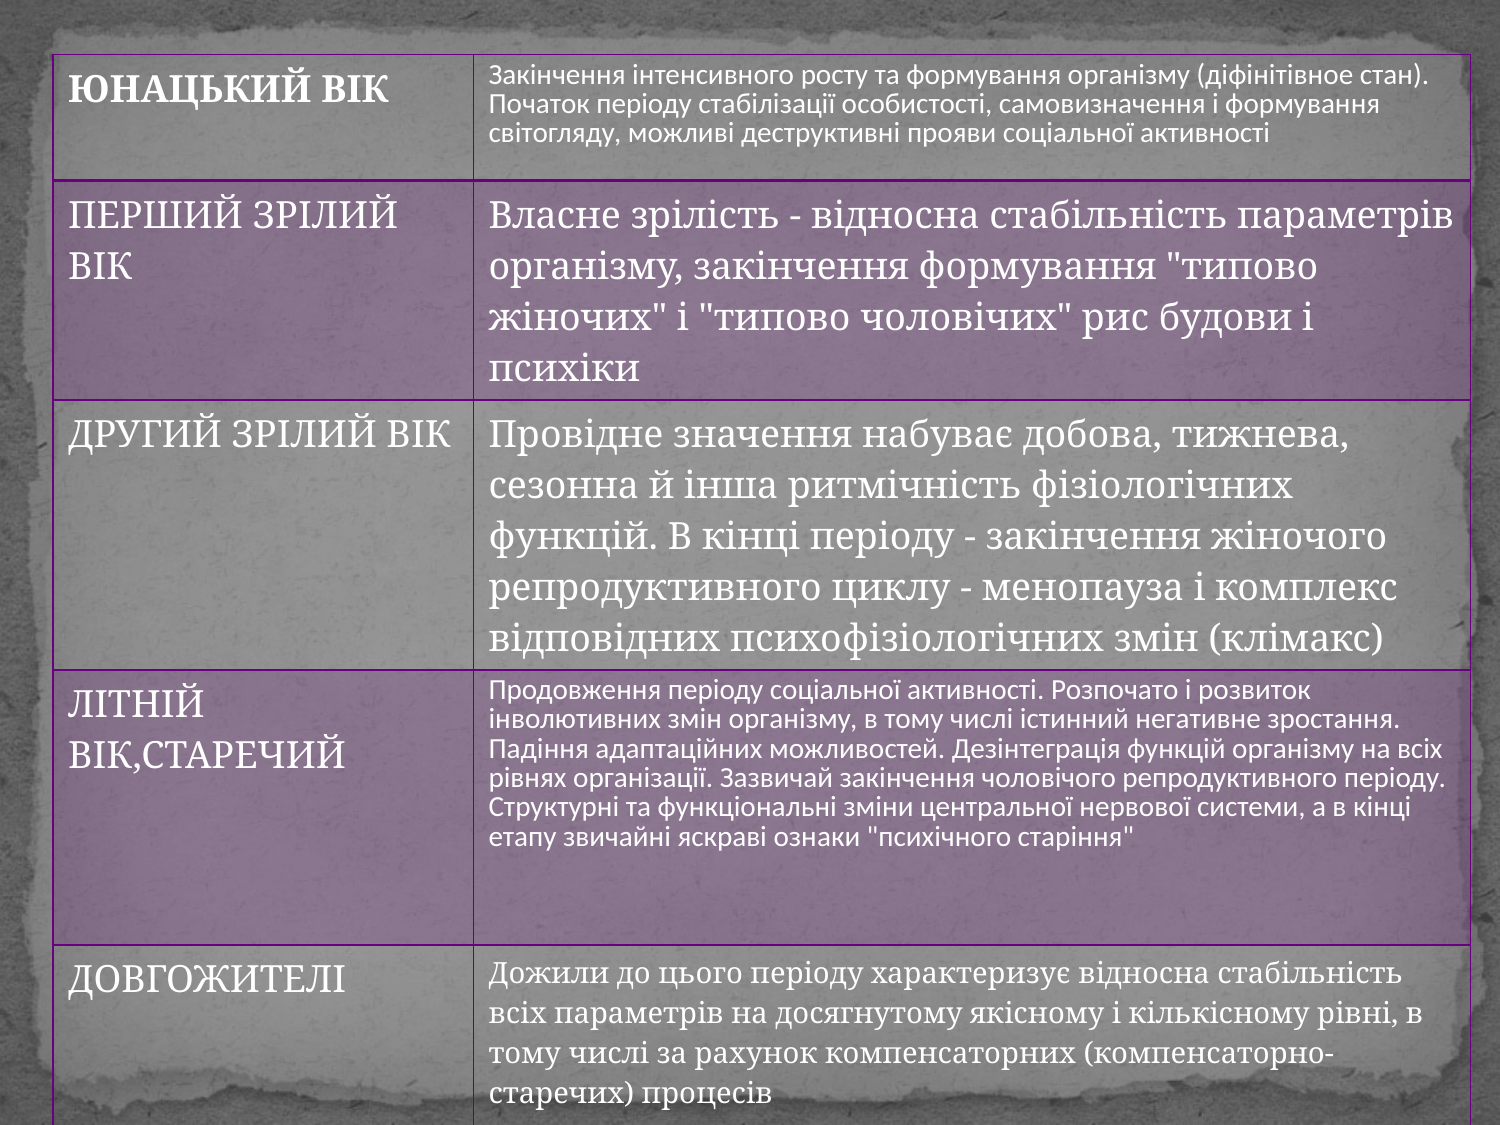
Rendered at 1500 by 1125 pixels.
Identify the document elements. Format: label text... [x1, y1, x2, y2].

table_cell ЛІТНІЙ ВІК,СТАРЕЧИЙ [54, 671, 473, 944]
table_header Закінчення інтенсивного росту та формування організму (діфінітівное стан). Початок періоду стабілізації особистості, самовизначення і формування світогляду, можливі деструктивні прояви соціальної активності [474, 55, 1470, 179]
table_cell ДРУГИЙ ЗРІЛИЙ ВІК [54, 401, 473, 669]
table_cell ДОВГОЖИТЕЛІ [54, 946, 473, 1125]
table_cell Дожили до цього періоду характеризує відносна стабільність всіх параметрів на досягнутому якісному і кількісному рівні, в тому числі за рахунок компенсаторних (компенсаторно-старечих) процесів [474, 946, 1470, 1125]
table_cell Провідне значення набуває добова, тижнева, сезонна й інша ритмічність фізіологічних функцій. В кінці періоду - закінчення жіночого репродуктивного циклу - менопауза і комплекс відповідних психофізіологічних змін (клімакс) [474, 401, 1470, 669]
table_cell Власне зрілість - відносна стабільність параметрів організму, закінчення формування "типово жіночих" і "типово чоловічих" рис будови і психіки [474, 182, 1470, 399]
table_header ЮНАЦЬКИЙ ВІК [54, 55, 473, 179]
table_cell Продовження періоду соціальної активності. Розпочато і розвиток інволютивних змін організму, в тому числі істинний негативне зростання. Падіння адаптаційних можливостей. Дезінтеграція функцій організму на всіх рівнях організації. Зазвичай закінчення чоловічого репродуктивного періоду. Структурні та функціональні зміни центральної нервової системи, а в кінці етапу звичайні яскраві ознаки "психічного старіння" [474, 671, 1470, 944]
table_cell ПЕРШИЙ ЗРІЛИЙ ВІК [54, 182, 473, 399]
